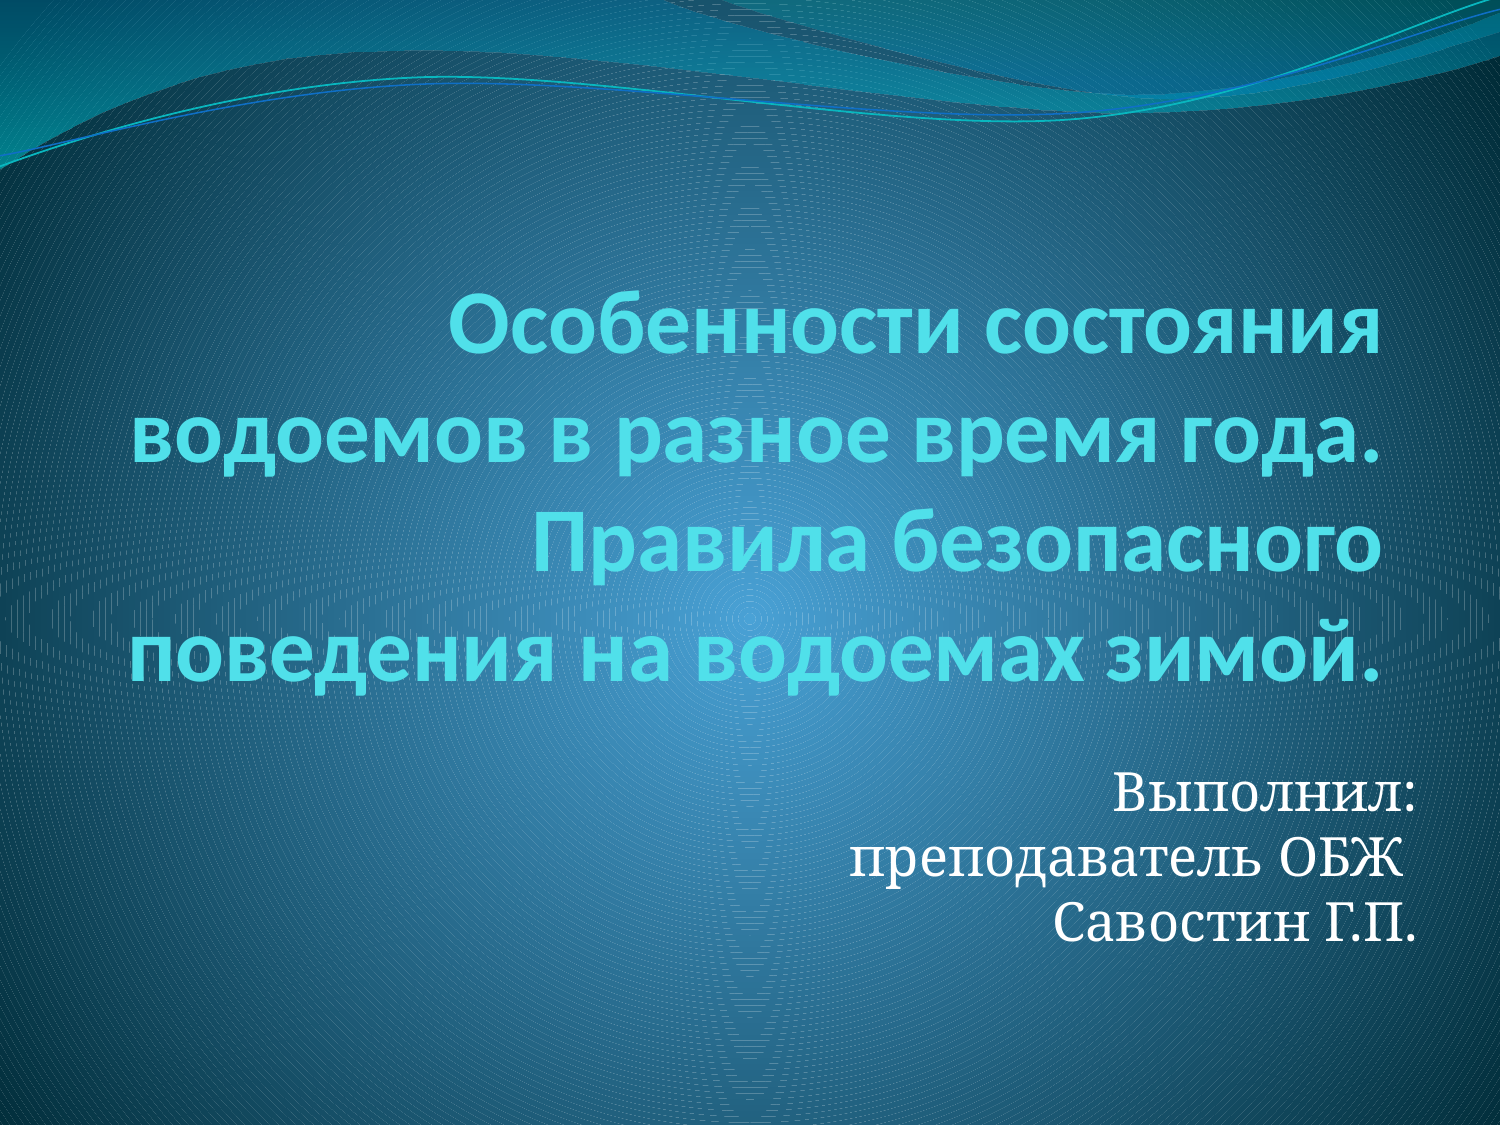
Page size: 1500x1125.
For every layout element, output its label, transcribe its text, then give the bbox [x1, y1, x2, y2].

title Особенности состояния водоемов в разное время года. Правила безопасного поведения на водоемах зимой. [112, 46, 1388, 809]
subtitle Выполнил: преподаватель ОБЖ Савостин Г.П. [785, 750, 1430, 1032]
